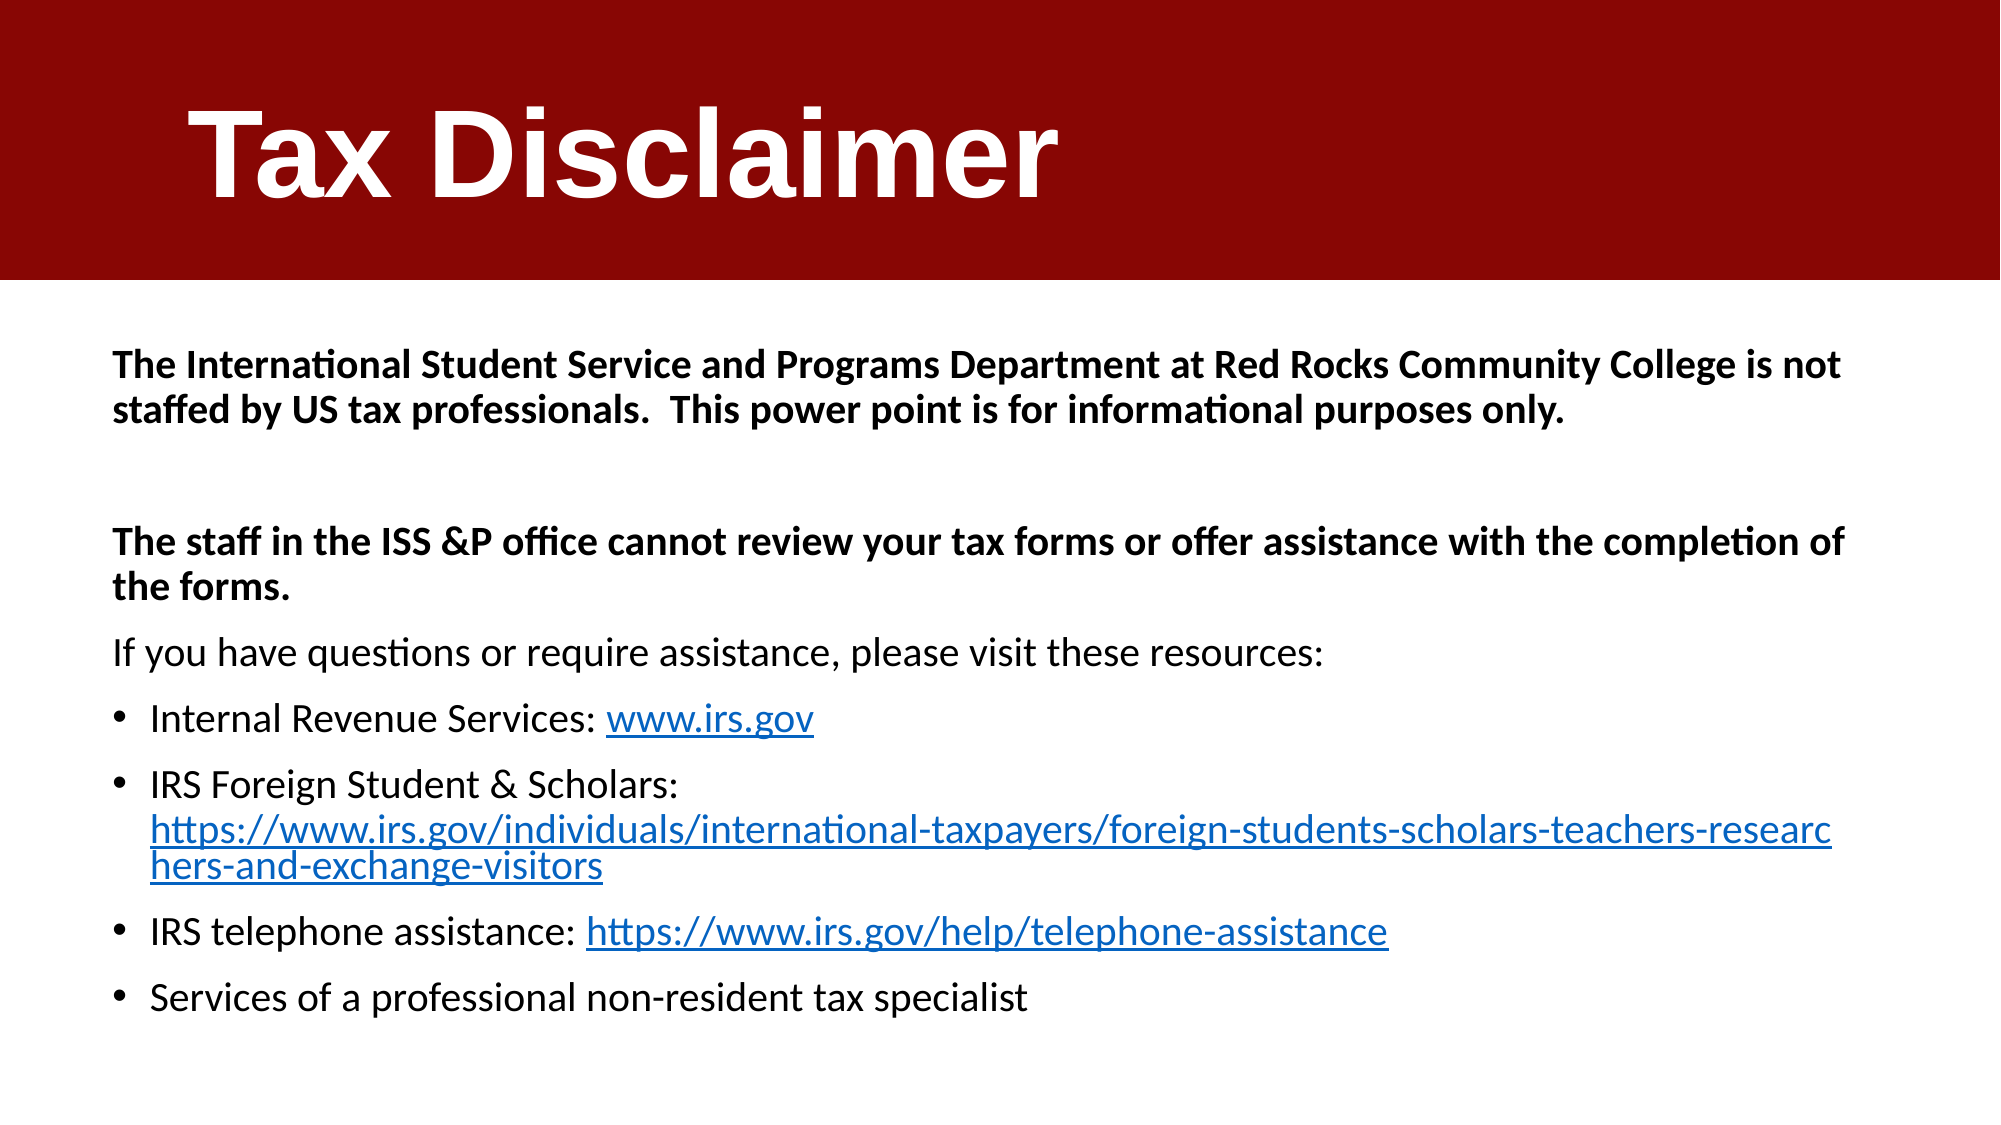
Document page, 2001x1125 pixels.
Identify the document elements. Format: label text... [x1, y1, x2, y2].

text_box [0, 0, 2000, 281]
list The International Student Service and Programs Department at Red Rocks Community College is not staffed by US tax professionals. This power point is for informational purposes only. The staff in the ISS &P office cannot review your tax forms or offer assistance with the completion of the forms. If you have questions or require assistance, please visit these resources: Internal Revenue Services: www.irs.gov IRS Foreign Student & Scholars: https://www.irs.gov/individuals/international-taxpayers/foreign-students-scholars-teachers-researchers-and-exchange-visitors IRS telephone assistance: https://www.irs.gov/help/telephone-assistance Services of a professional non-resident tax specialist [97, 335, 1863, 1050]
title Tax Disclaimer [137, 48, 1863, 267]
